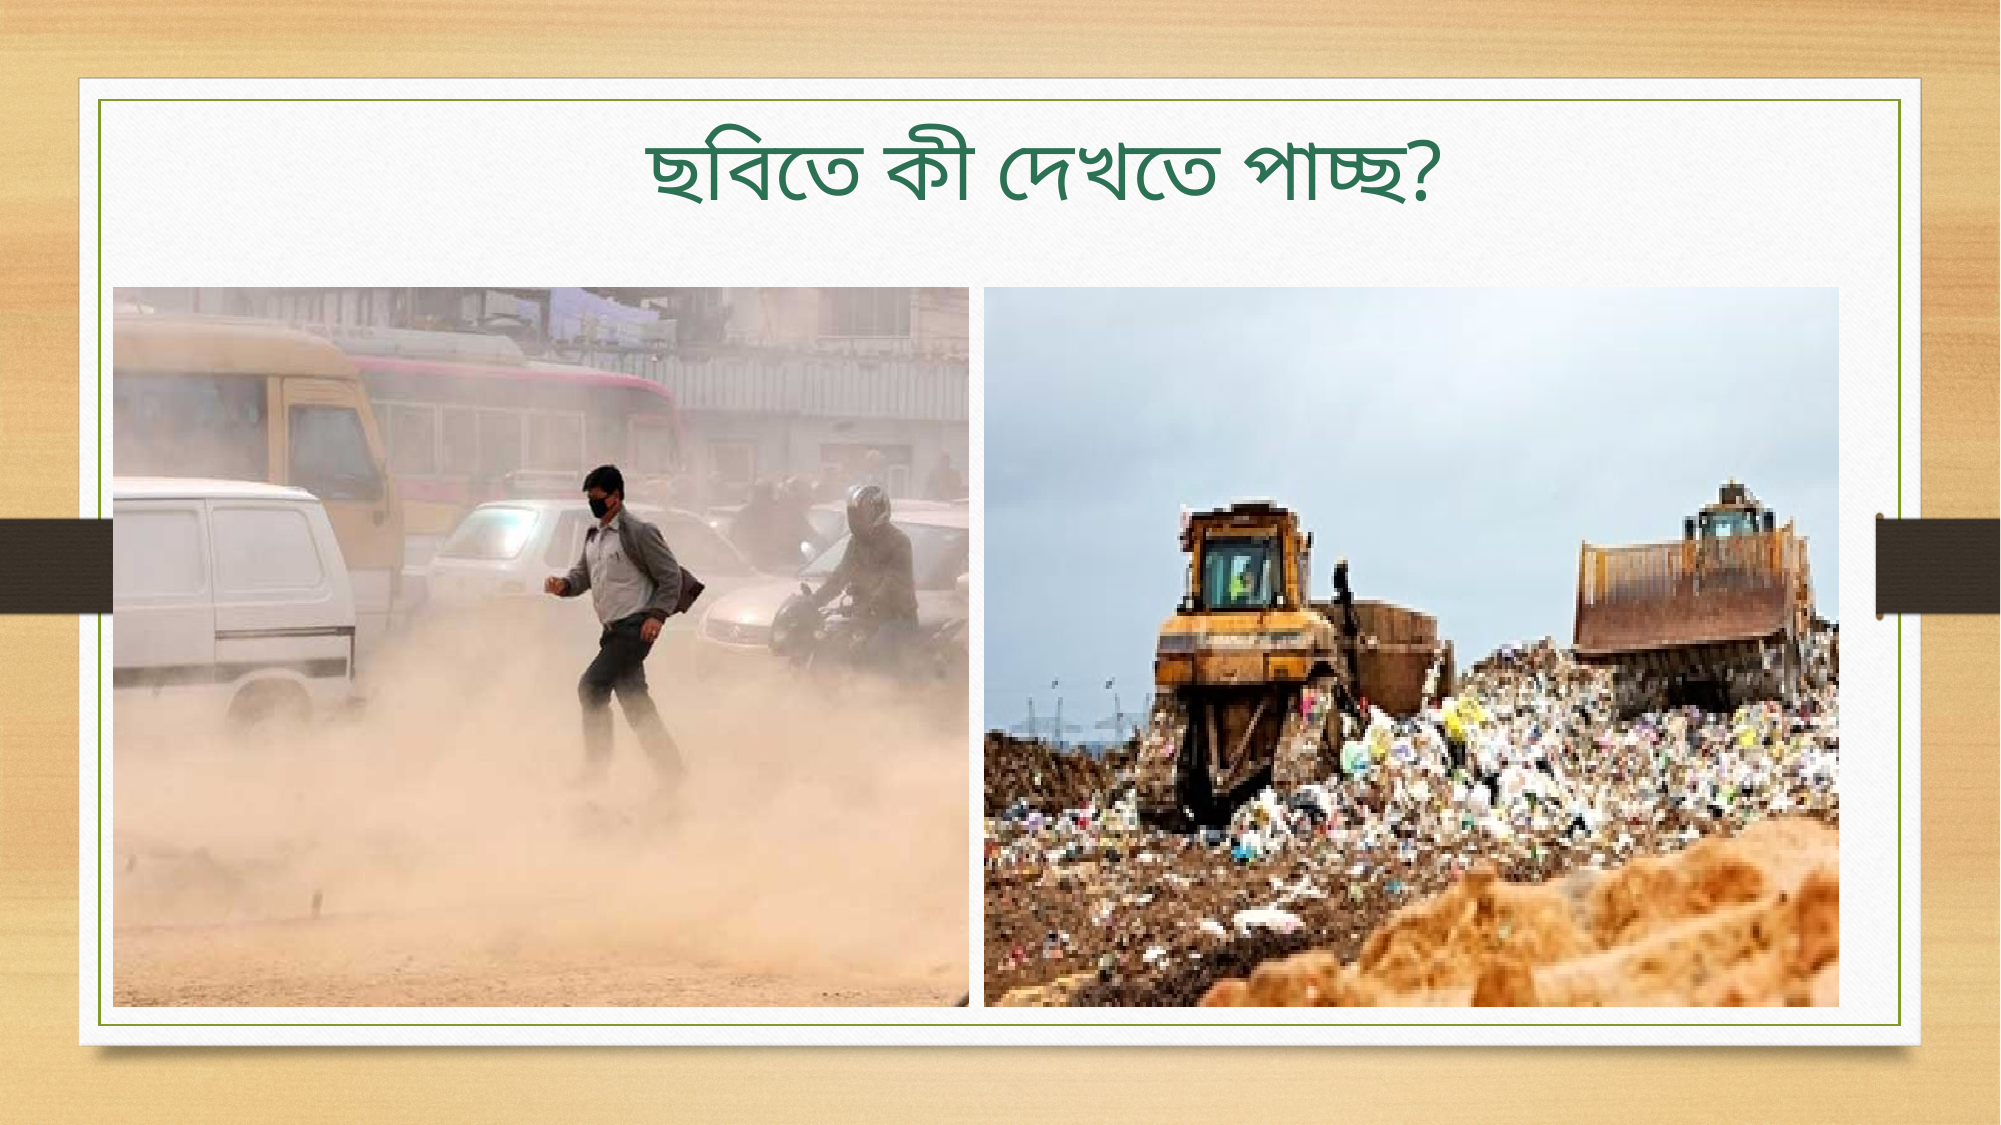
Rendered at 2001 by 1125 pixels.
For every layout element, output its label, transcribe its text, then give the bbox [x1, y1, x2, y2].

text_box ছবিতে কী দেখতে পাচ্ছ? [506, 109, 1582, 225]
picture [0, 0, 2001, 1125]
